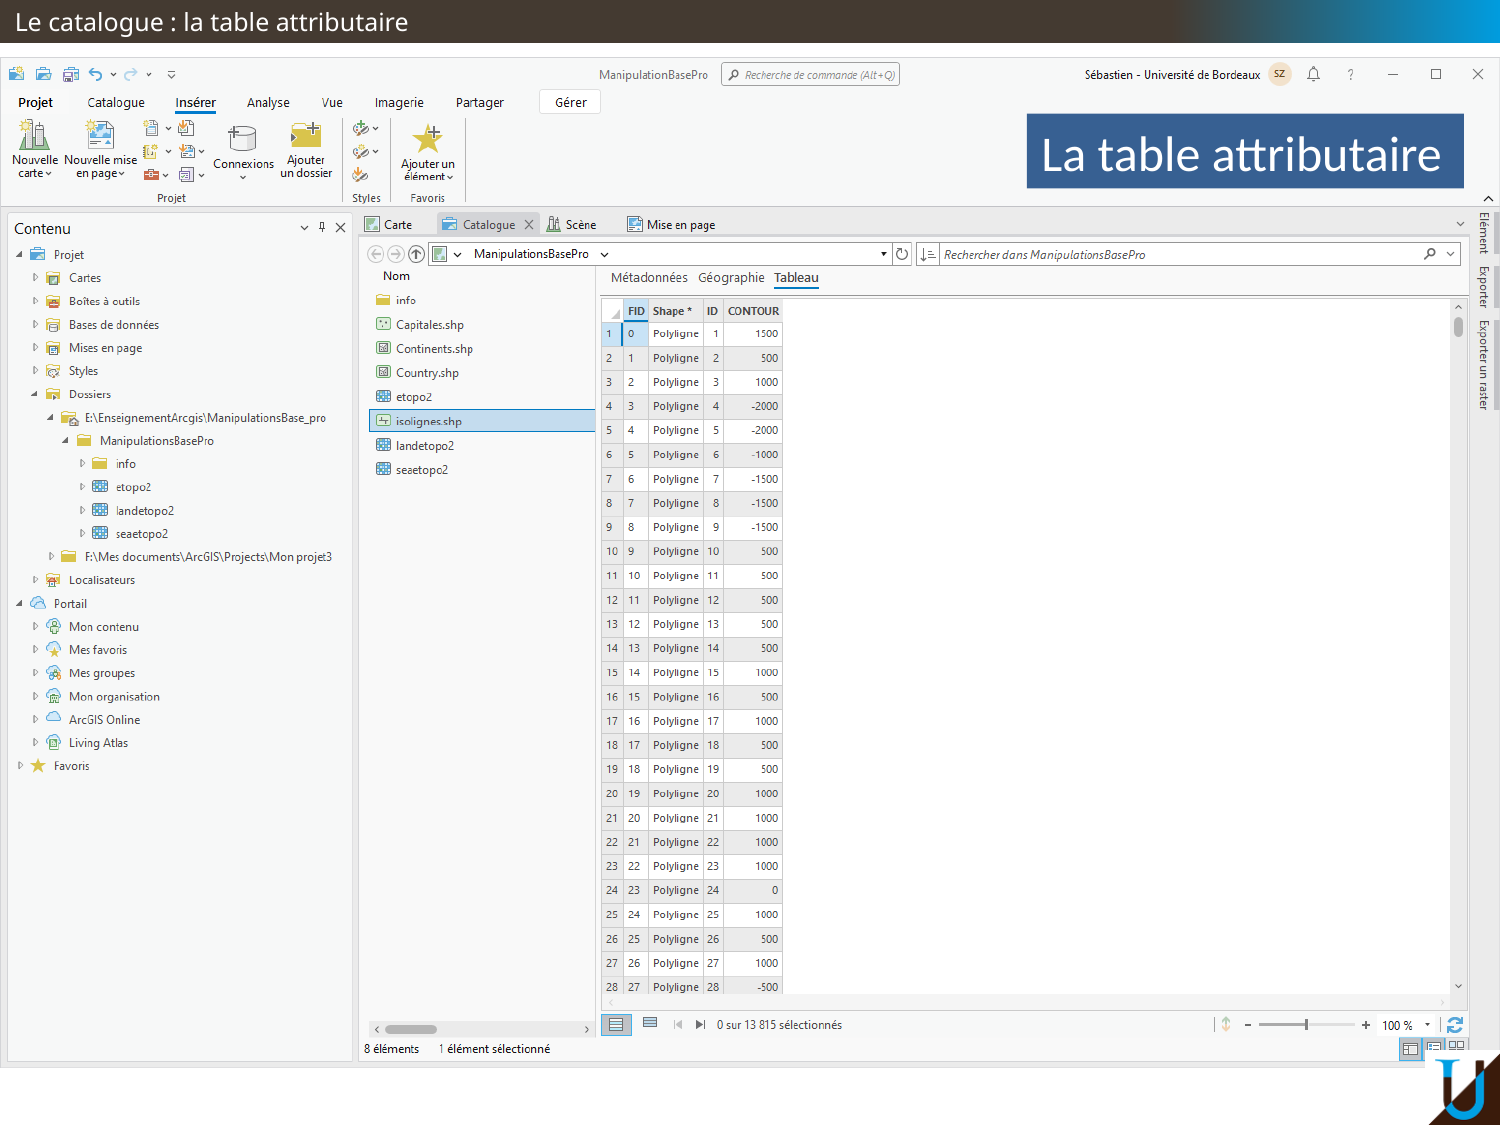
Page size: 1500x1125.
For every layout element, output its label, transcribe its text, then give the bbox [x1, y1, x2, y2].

picture [0, 57, 1500, 1125]
text_box Le catalogue : la table attributaire [0, 0, 1500, 43]
